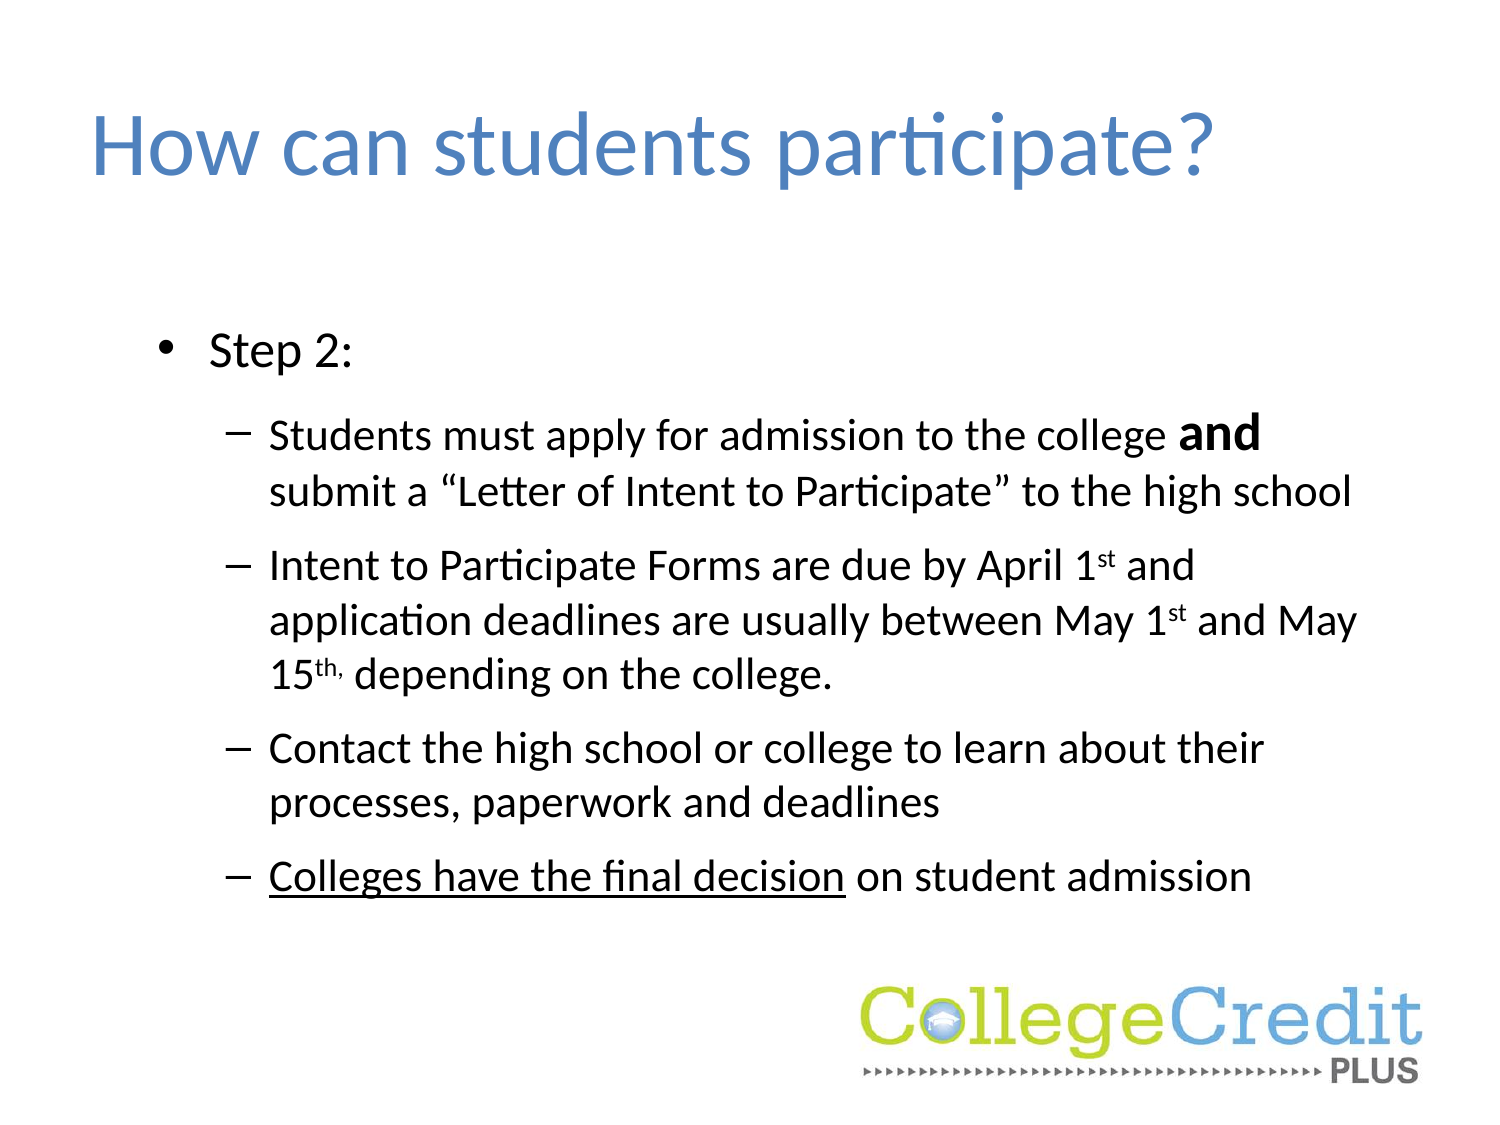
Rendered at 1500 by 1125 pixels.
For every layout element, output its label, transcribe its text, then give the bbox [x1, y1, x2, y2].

picture [845, 956, 1438, 1105]
title How can students participate? [75, 45, 1425, 233]
list Step 2: Students must apply for admission to the college and submit a “Letter of Intent to Participate” to the high school Intent to Participate Forms are due by April 1st and application deadlines are usually between May 1st and May 15th, depending on the college. Contact the high school or college to learn about their processes, paperwork and deadlines Colleges have the final decision on student admission [142, 307, 1380, 971]
